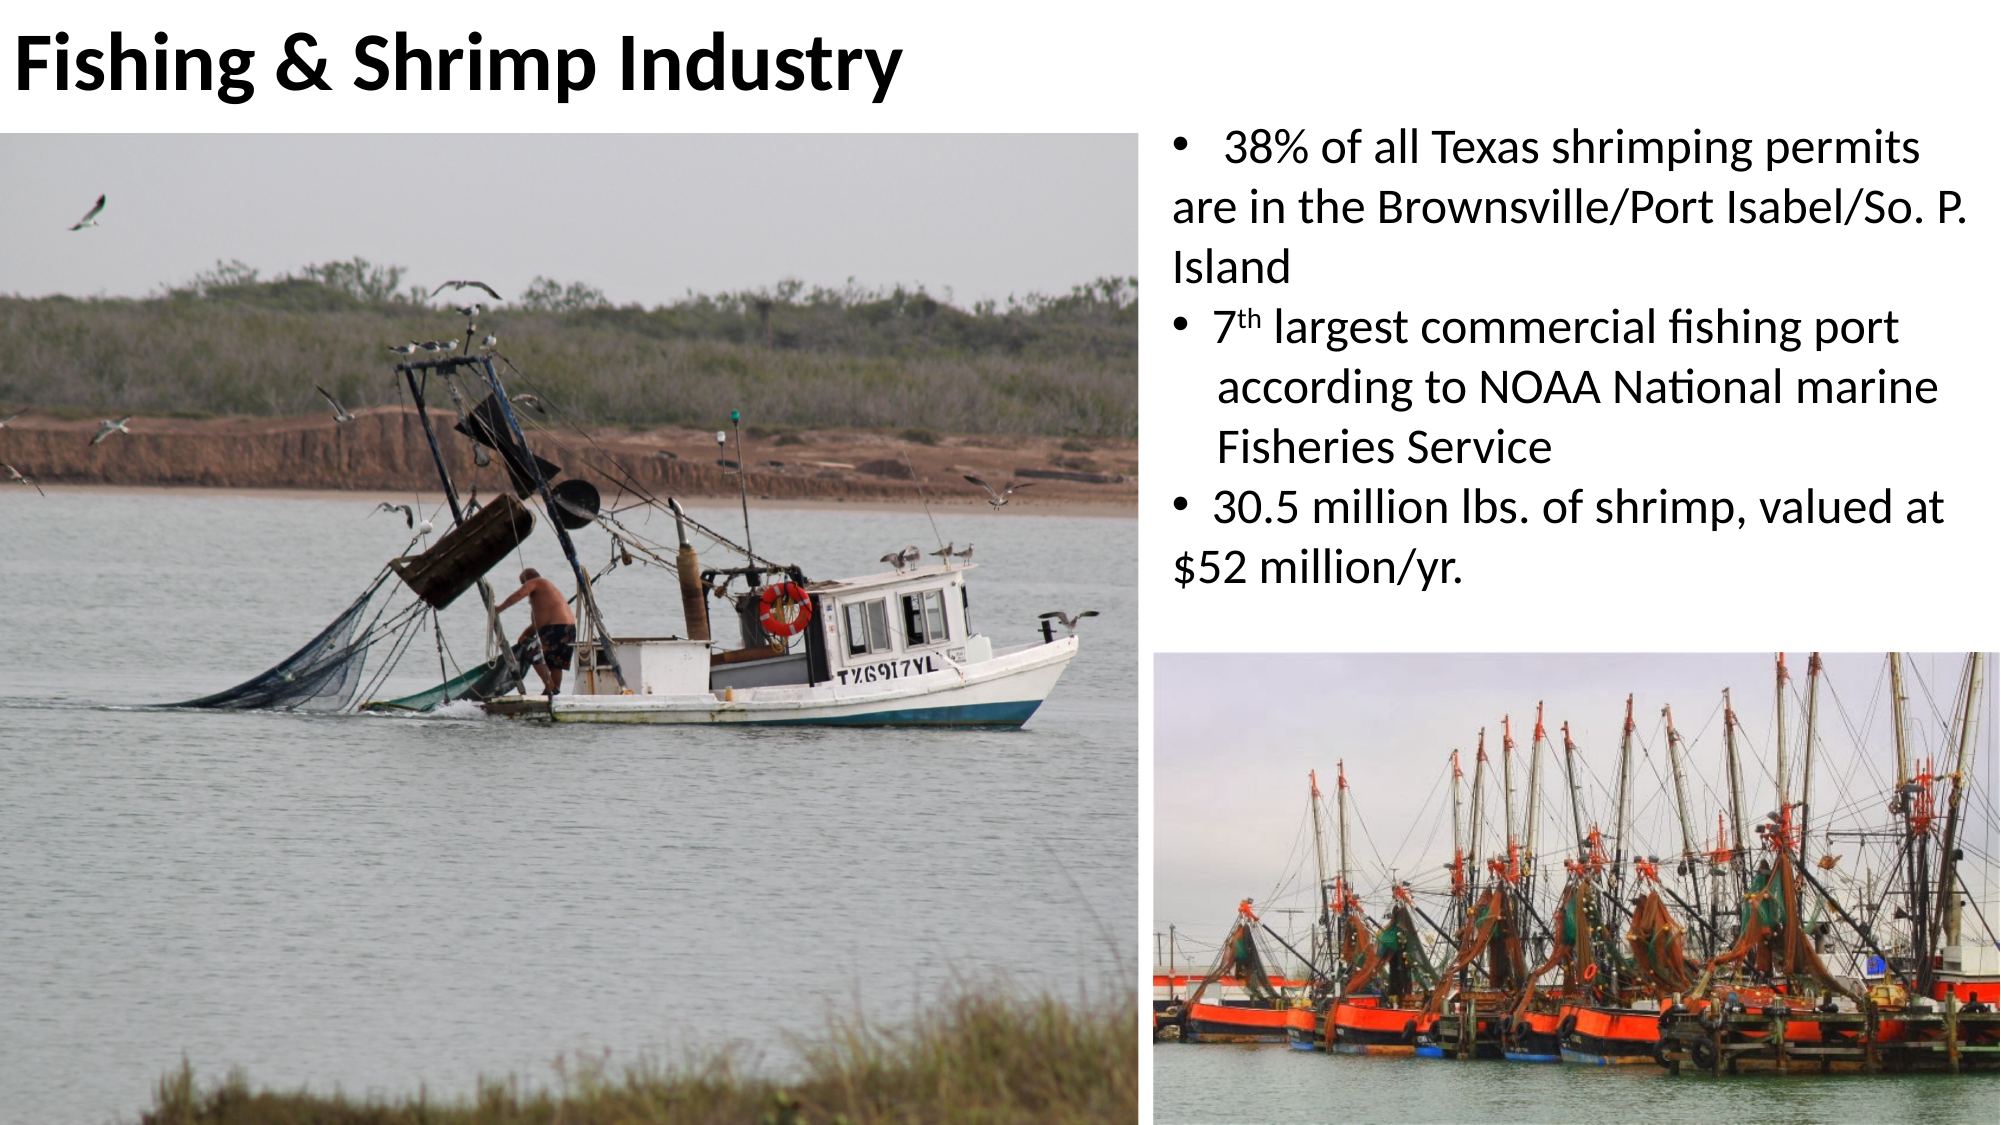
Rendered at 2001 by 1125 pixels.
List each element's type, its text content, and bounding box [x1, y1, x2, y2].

text_box Fishing & Shrimp Industry [0, 0, 2000, 115]
text_box 38% of all Texas shrimping permits are in the Brownsville/Port Isabel/So. P. Island 7th largest commercial fishing port according to NOAA National marine Fisheries Service 30.5 million lbs. of shrimp, valued at $52 million/yr. [1157, 106, 1996, 652]
picture [1153, 652, 2000, 1125]
picture [0, 133, 1139, 1125]
